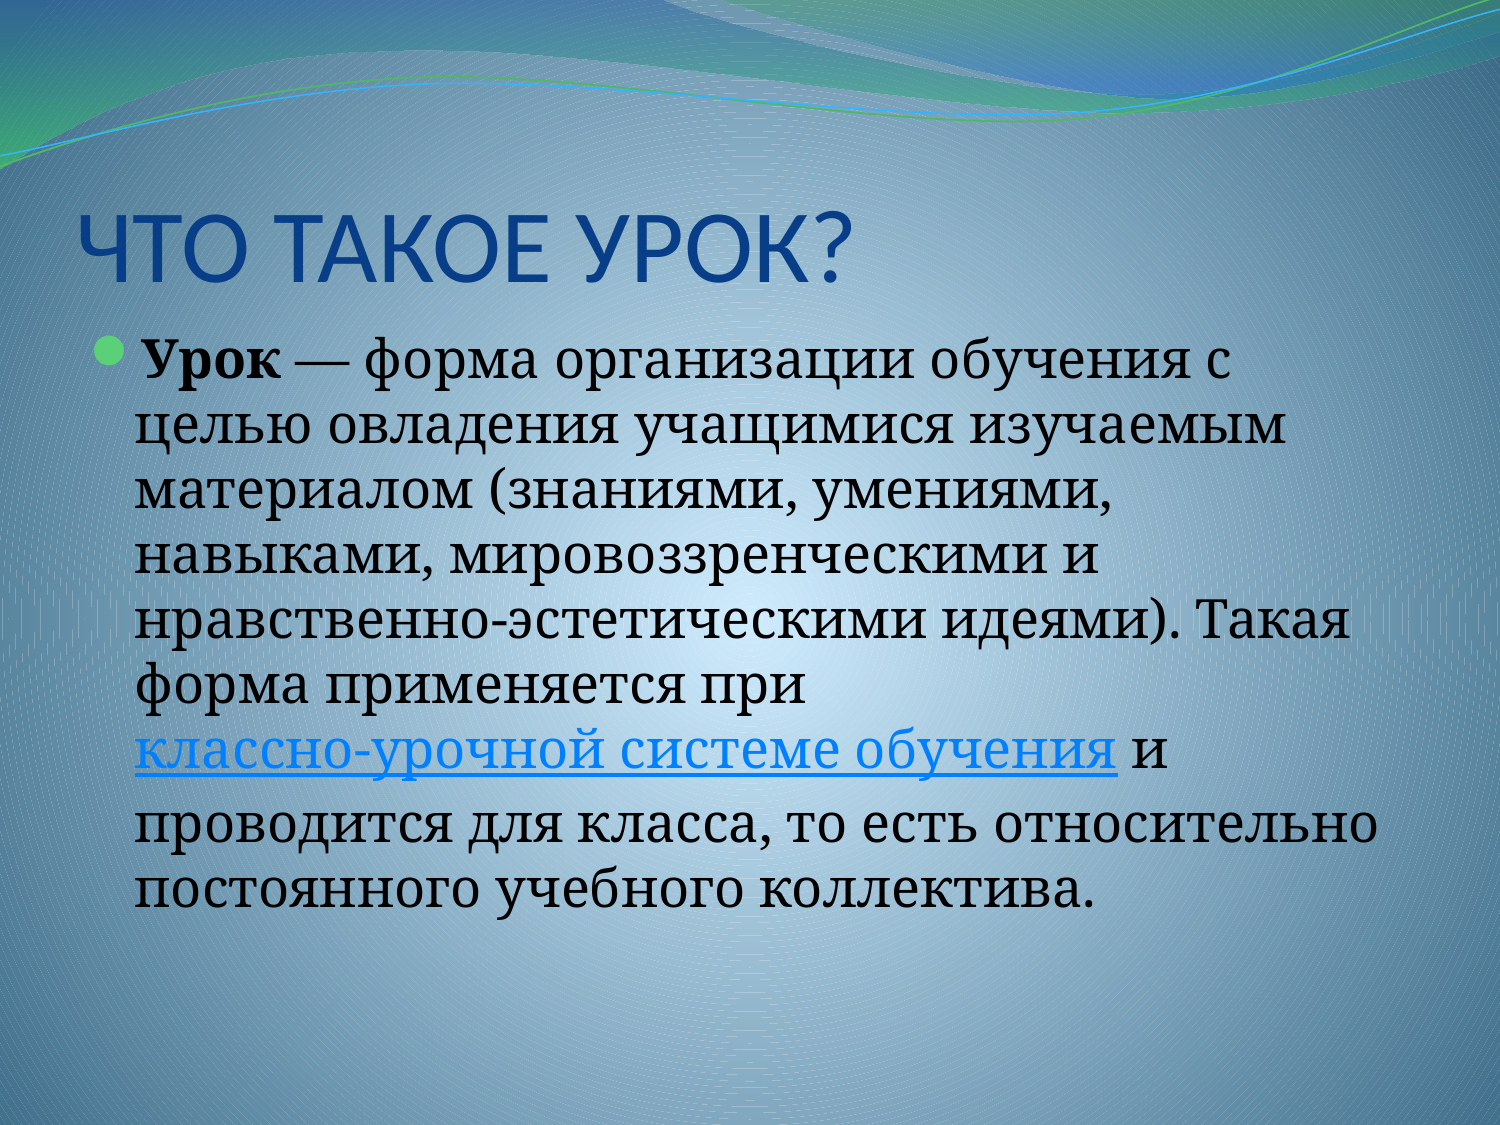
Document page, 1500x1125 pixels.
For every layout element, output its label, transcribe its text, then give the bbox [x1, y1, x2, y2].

title ЧТО ТАКОЕ УРОК? [75, 115, 1425, 303]
list Урок — форма организации обучения с целью овладения учащимися изучаемым материалом (знаниями, умениями, навыками, мировоззренческими и нравственно-эстетическими идеями). Такая форма применяется при классно-урочной системе обучения и проводится для класса, то есть относительно постоянного учебного коллектива. [75, 317, 1425, 1038]
